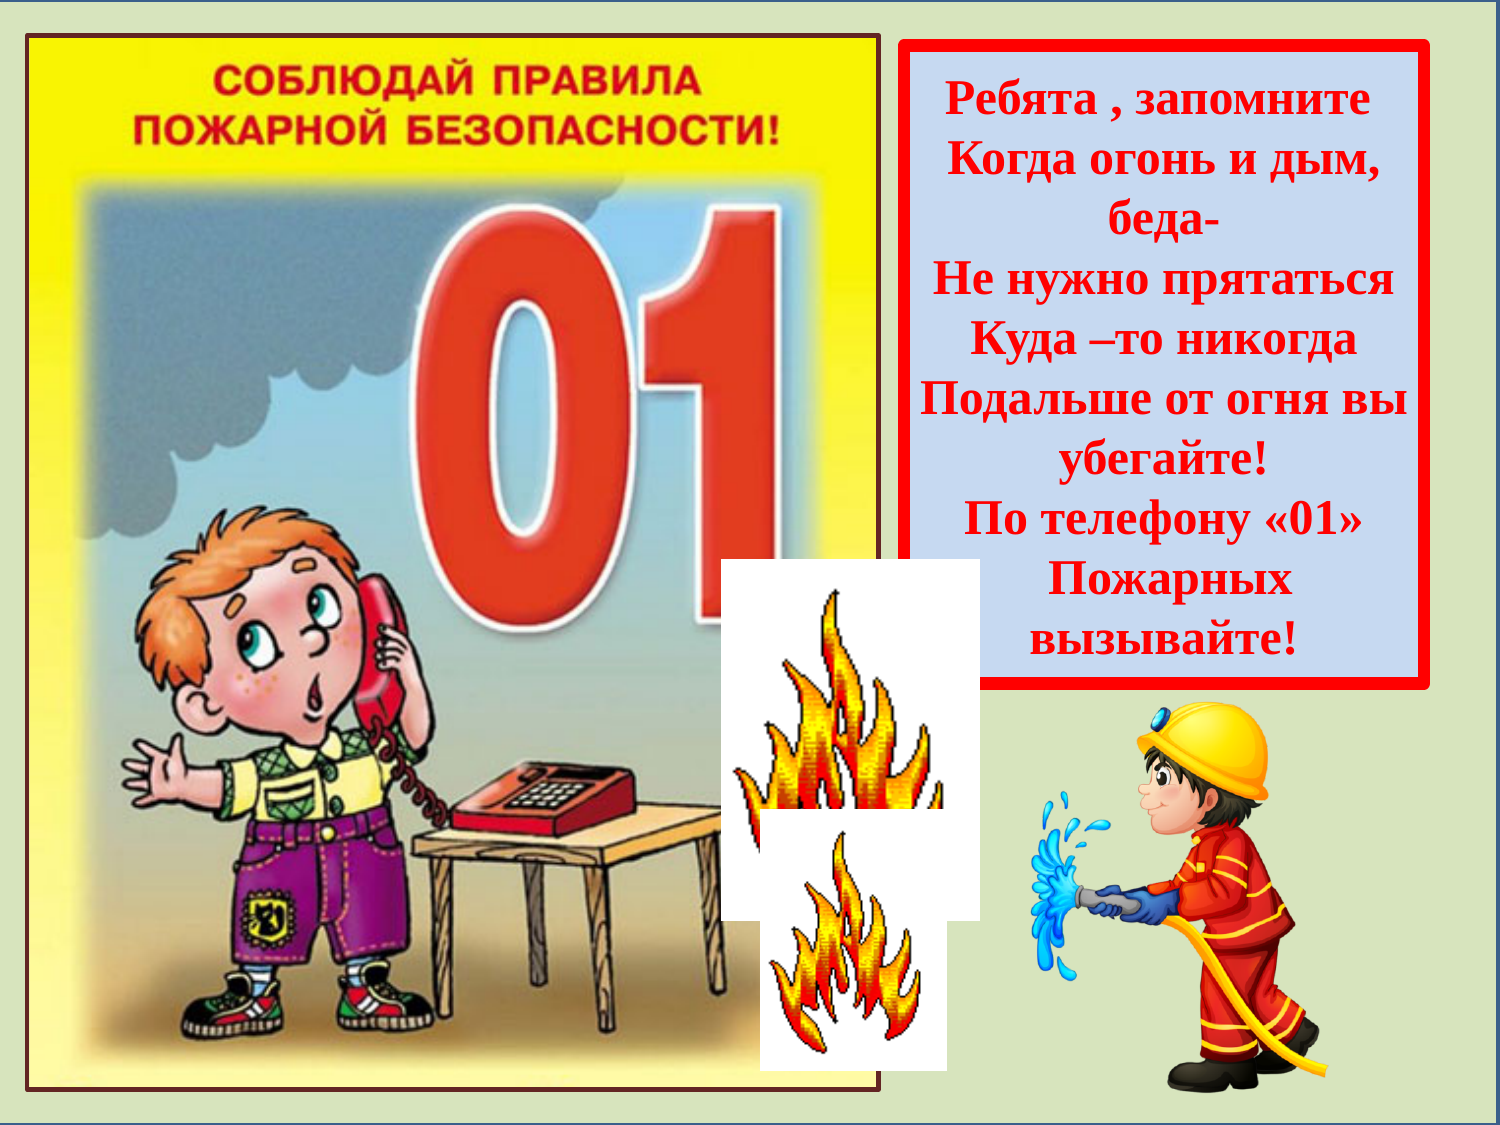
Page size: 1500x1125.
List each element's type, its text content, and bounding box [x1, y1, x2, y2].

picture [29, 37, 980, 1088]
text_box [0, 0, 1500, 1125]
picture [1018, 683, 1342, 1113]
text_box Ребята , запомните Когда огонь и дым, беда- Не нужно прятаться Куда –то никогда Подальше от огня вы убегайте! По телефону «01» Пожарных вызывайте! [902, 44, 1426, 686]
